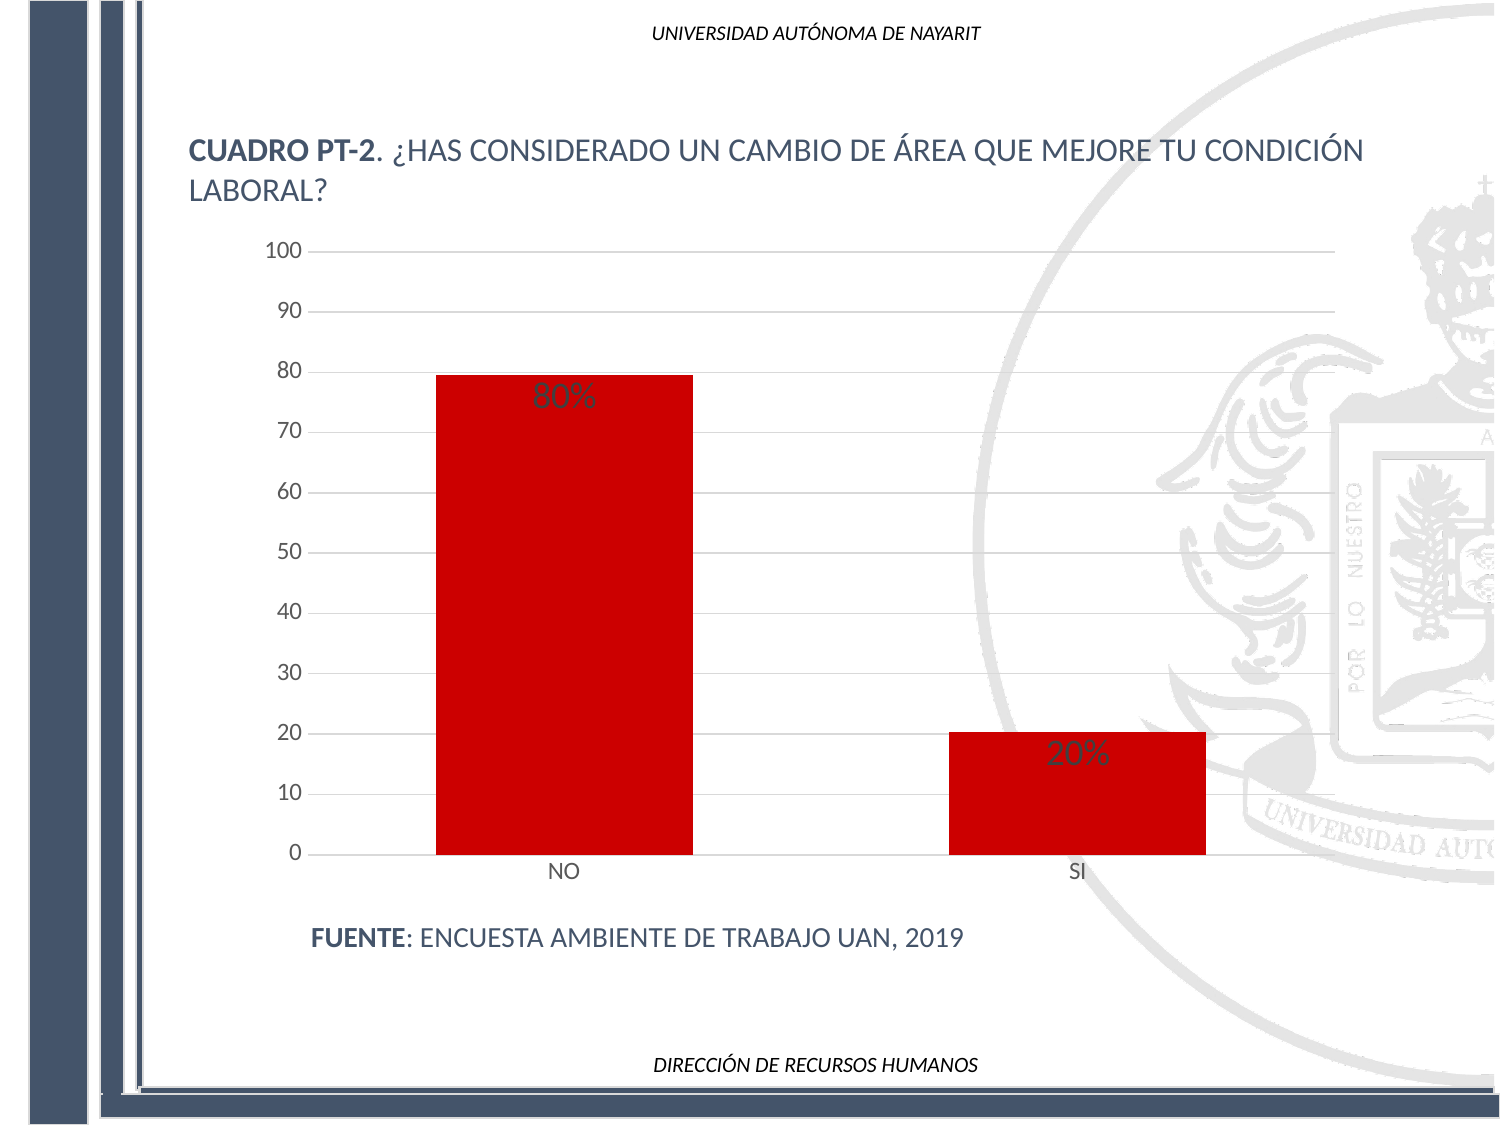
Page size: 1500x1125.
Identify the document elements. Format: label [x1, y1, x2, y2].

chart [241, 225, 1357, 900]
text_box [29, 0, 1500, 1125]
